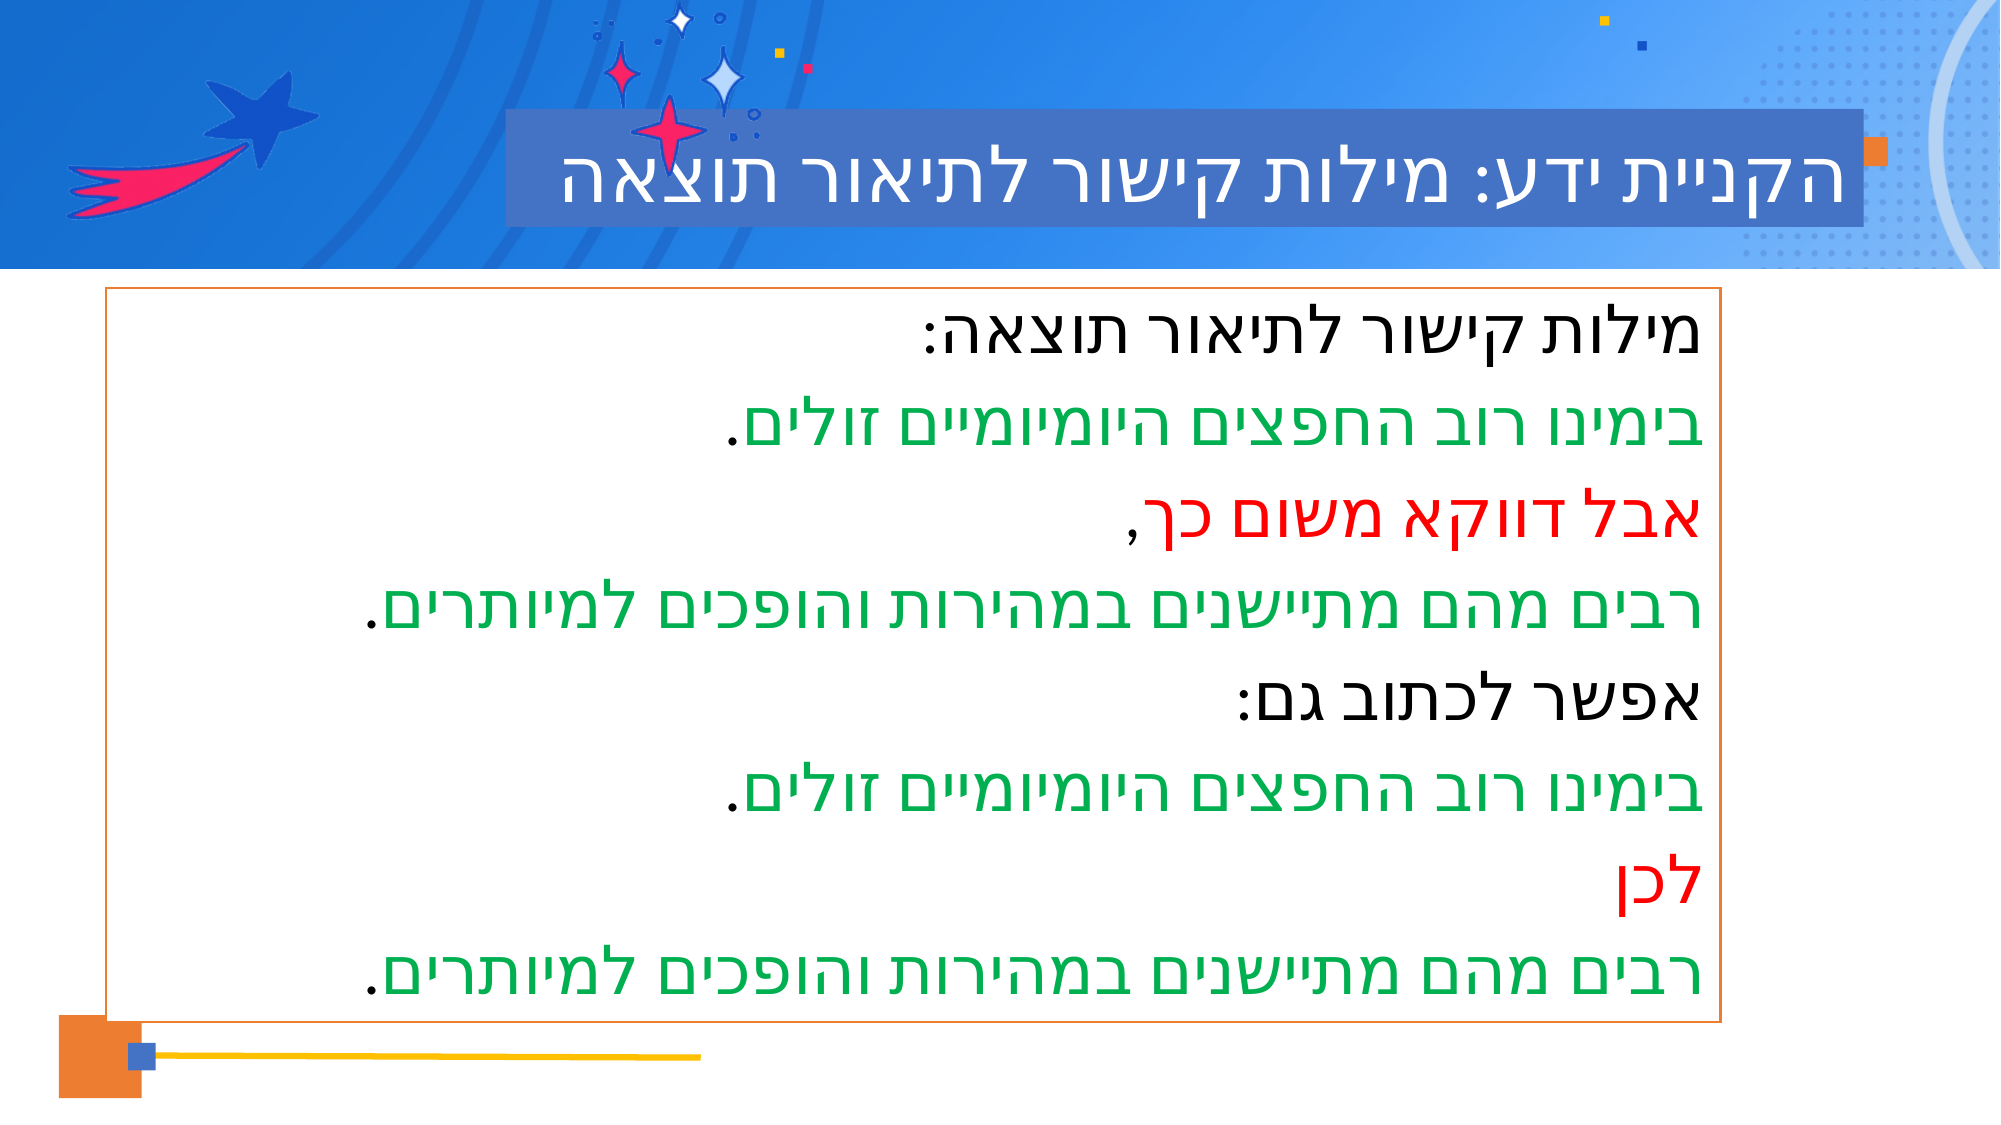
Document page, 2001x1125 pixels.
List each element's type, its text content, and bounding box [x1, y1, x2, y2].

title הקניית ידע: מילות קישור לתיאור תוצאה [505, 108, 1864, 227]
list מילות קישור לתיאור תוצאה: בימינו רוב החפצים היומיומיים זולים. אבל דווקא משום כך, רבים מהם מתיישנים במהירות והופכים למיותרים. אפשר לכתוב גם: בימינו רוב החפצים היומיומיים זולים. לכן רבים מהם מתיישנים במהירות והופכים למיותרים. [105, 287, 1722, 1023]
picture [0, 0, 2000, 288]
